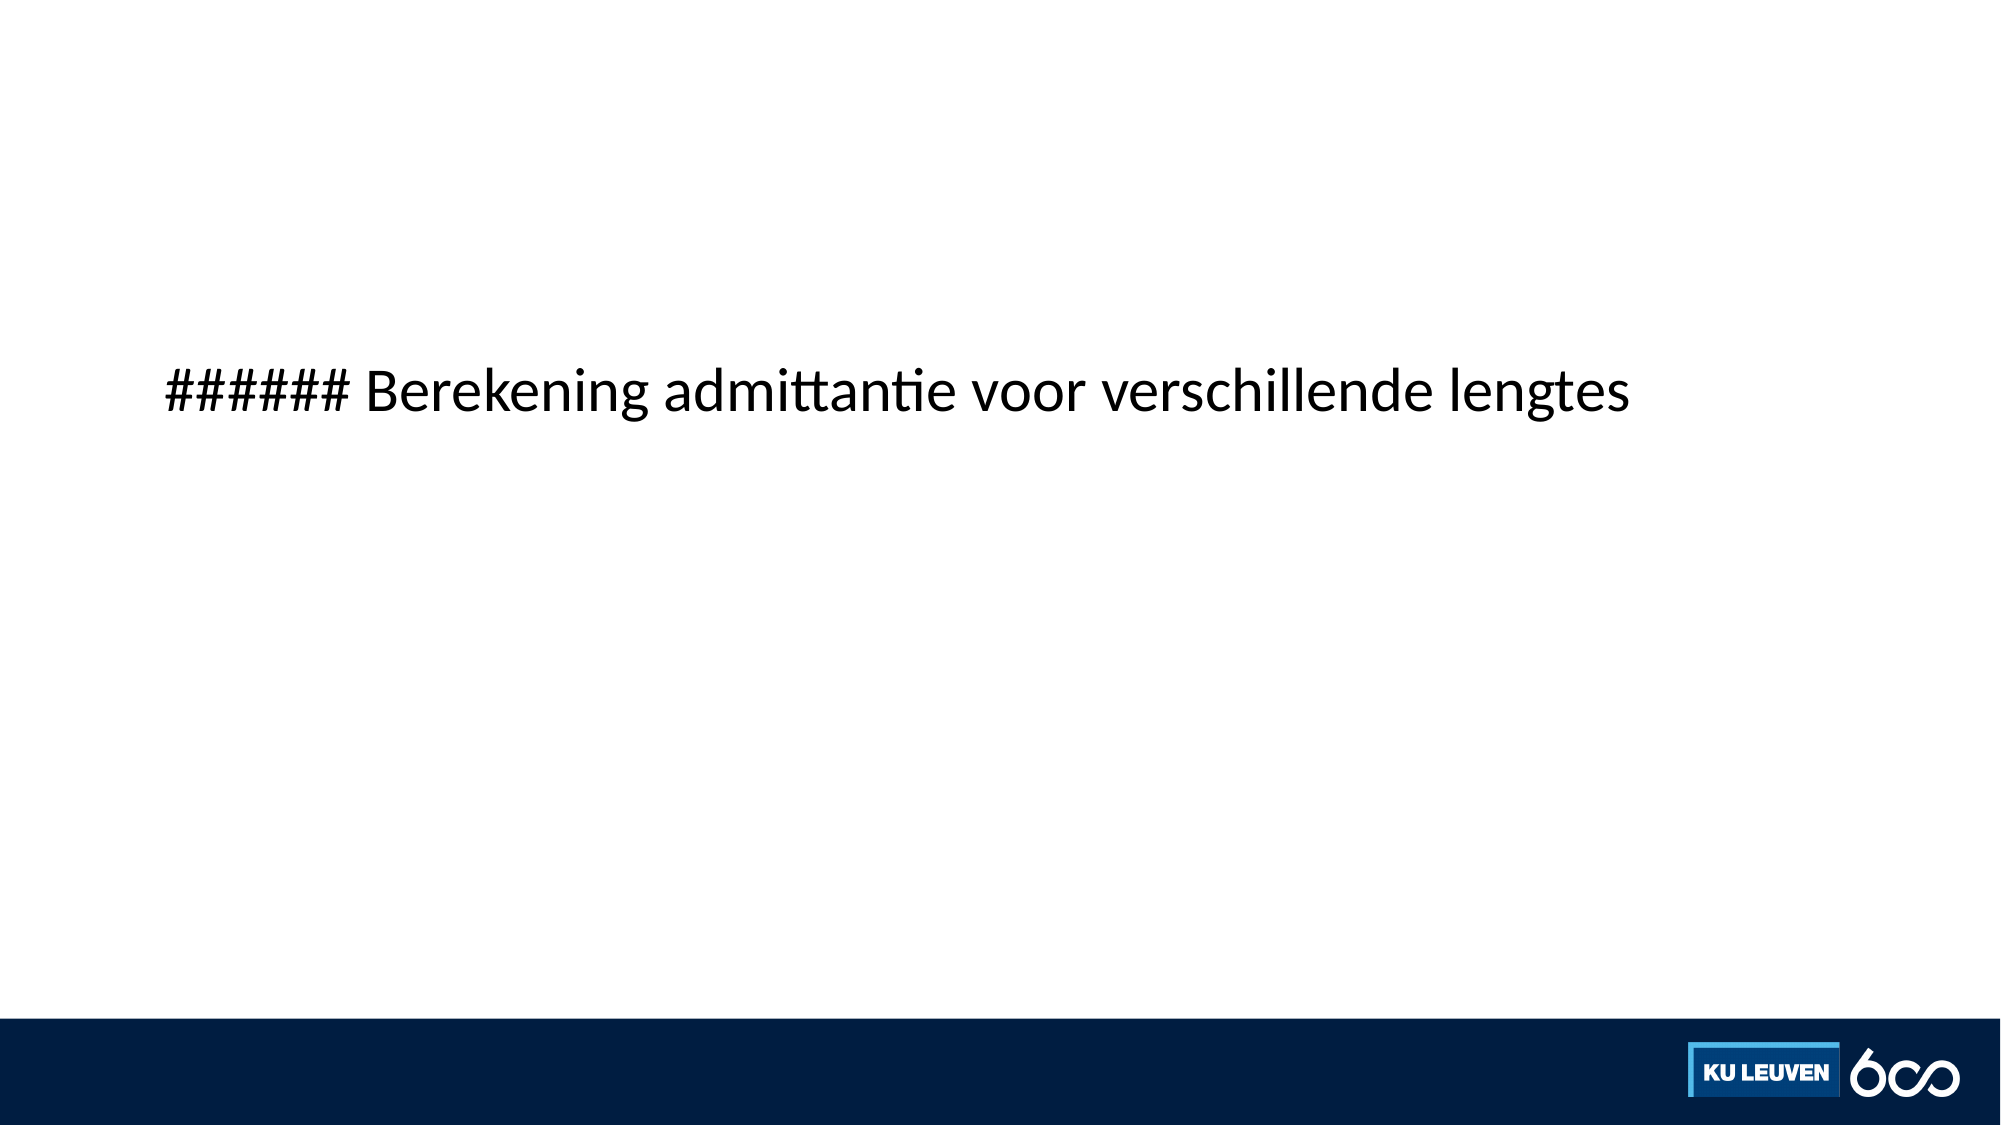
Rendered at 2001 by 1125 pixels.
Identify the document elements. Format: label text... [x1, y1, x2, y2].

picture [1688, 1042, 1960, 1097]
text_box ###### Berekening admittantie voor verschillende lengtes [149, 341, 1650, 642]
